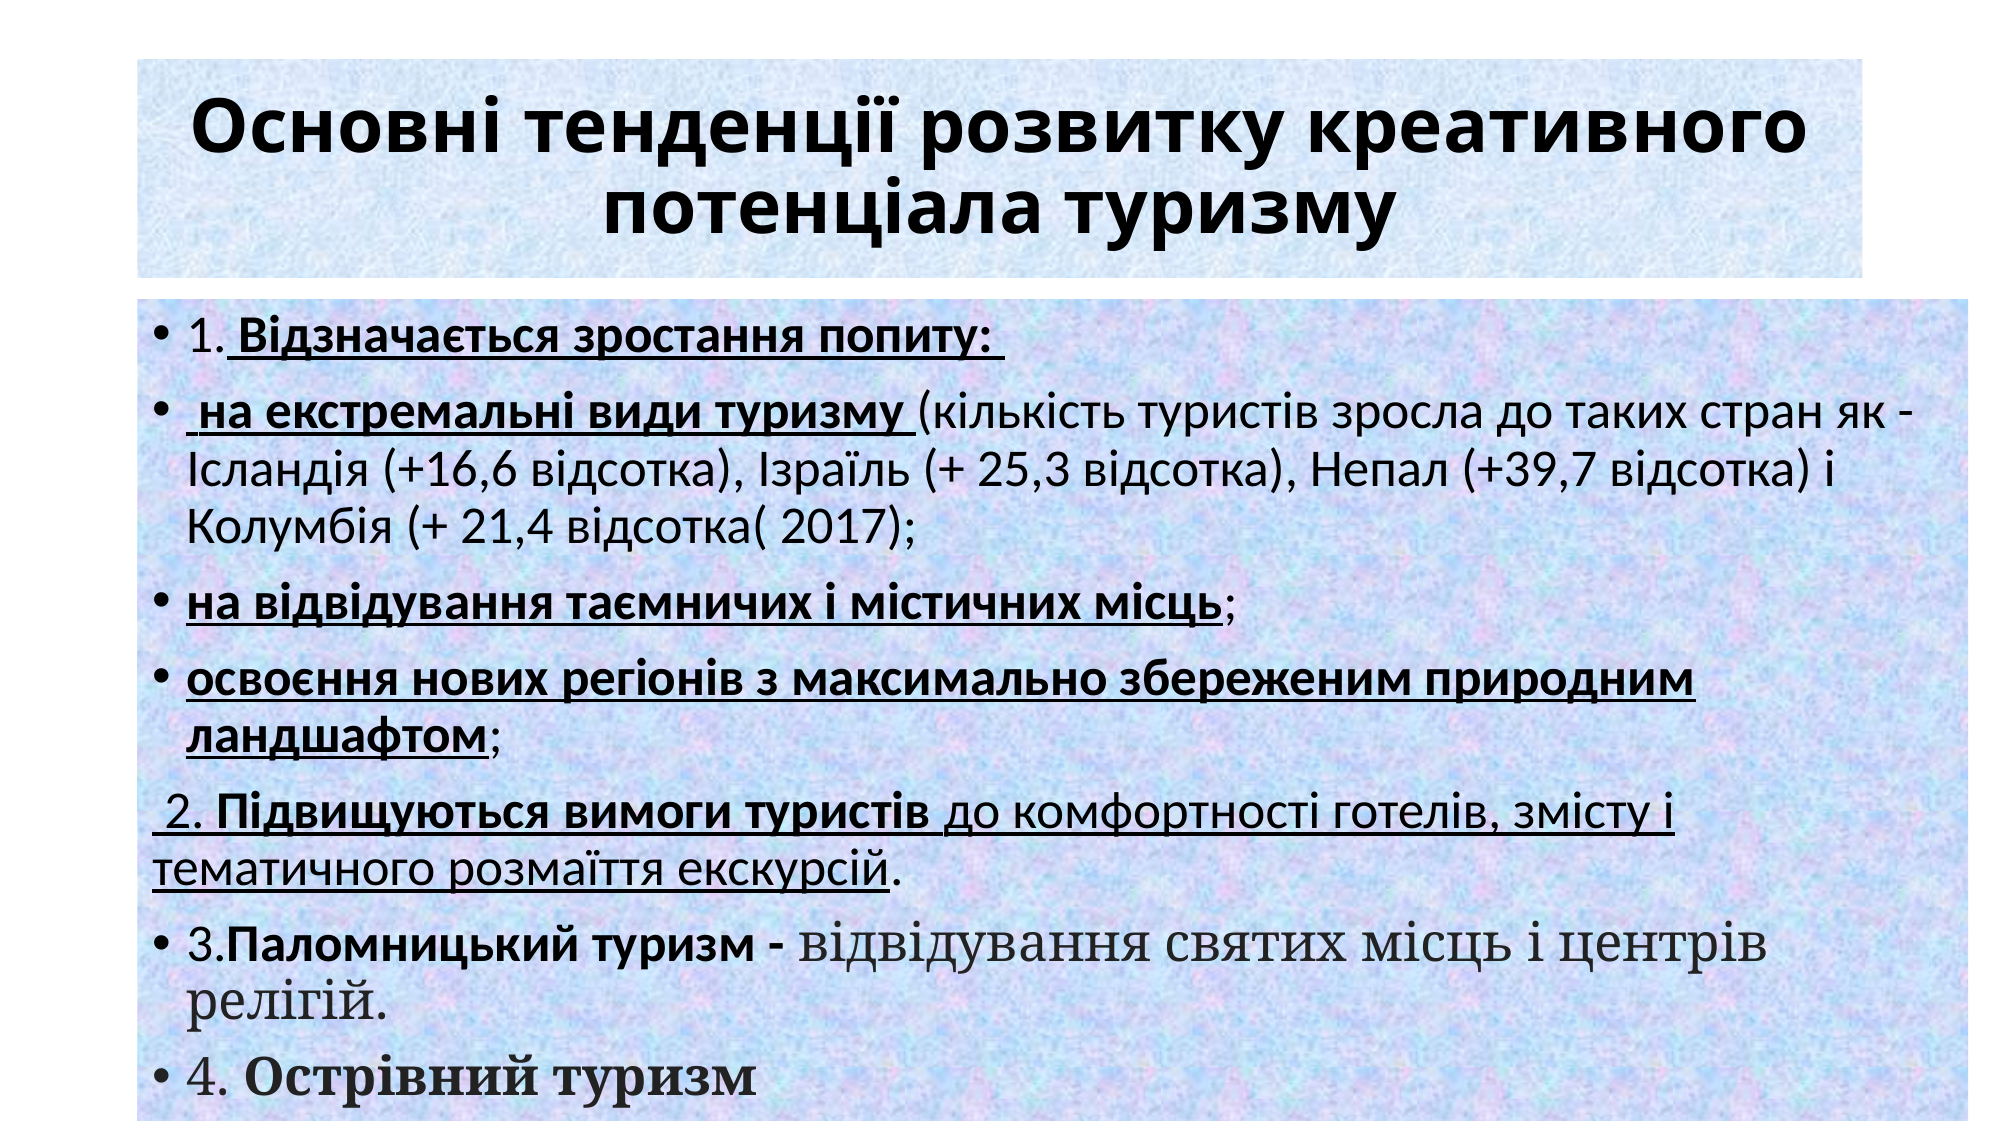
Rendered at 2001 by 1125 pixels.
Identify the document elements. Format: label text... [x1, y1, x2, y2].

title Основні тенденції розвитку креативного потенціала туризму [137, 59, 1863, 278]
list 1. Відзначається зростання попиту: на екстремальні види туризму (кількість туристів зросла до таких стран як - Ісландія (+16,6 відсотка), Ізраїль (+ 25,3 відсотка), Непал (+39,7 відсотка) і Колумбія (+ 21,4 відсотка( 2017); на відвідування таємничих і містичних місць; освоєння нових регіонів з максимально збереженим природним ландшафтом; 2. Підвищуються вимоги туристів до комфортності готелів, змісту і тематичного розмаїття екскурсій. 3.Паломницький туризм - відвідування святих місць і центрів релігій. 4. Острівний туризм [137, 299, 1969, 1121]
